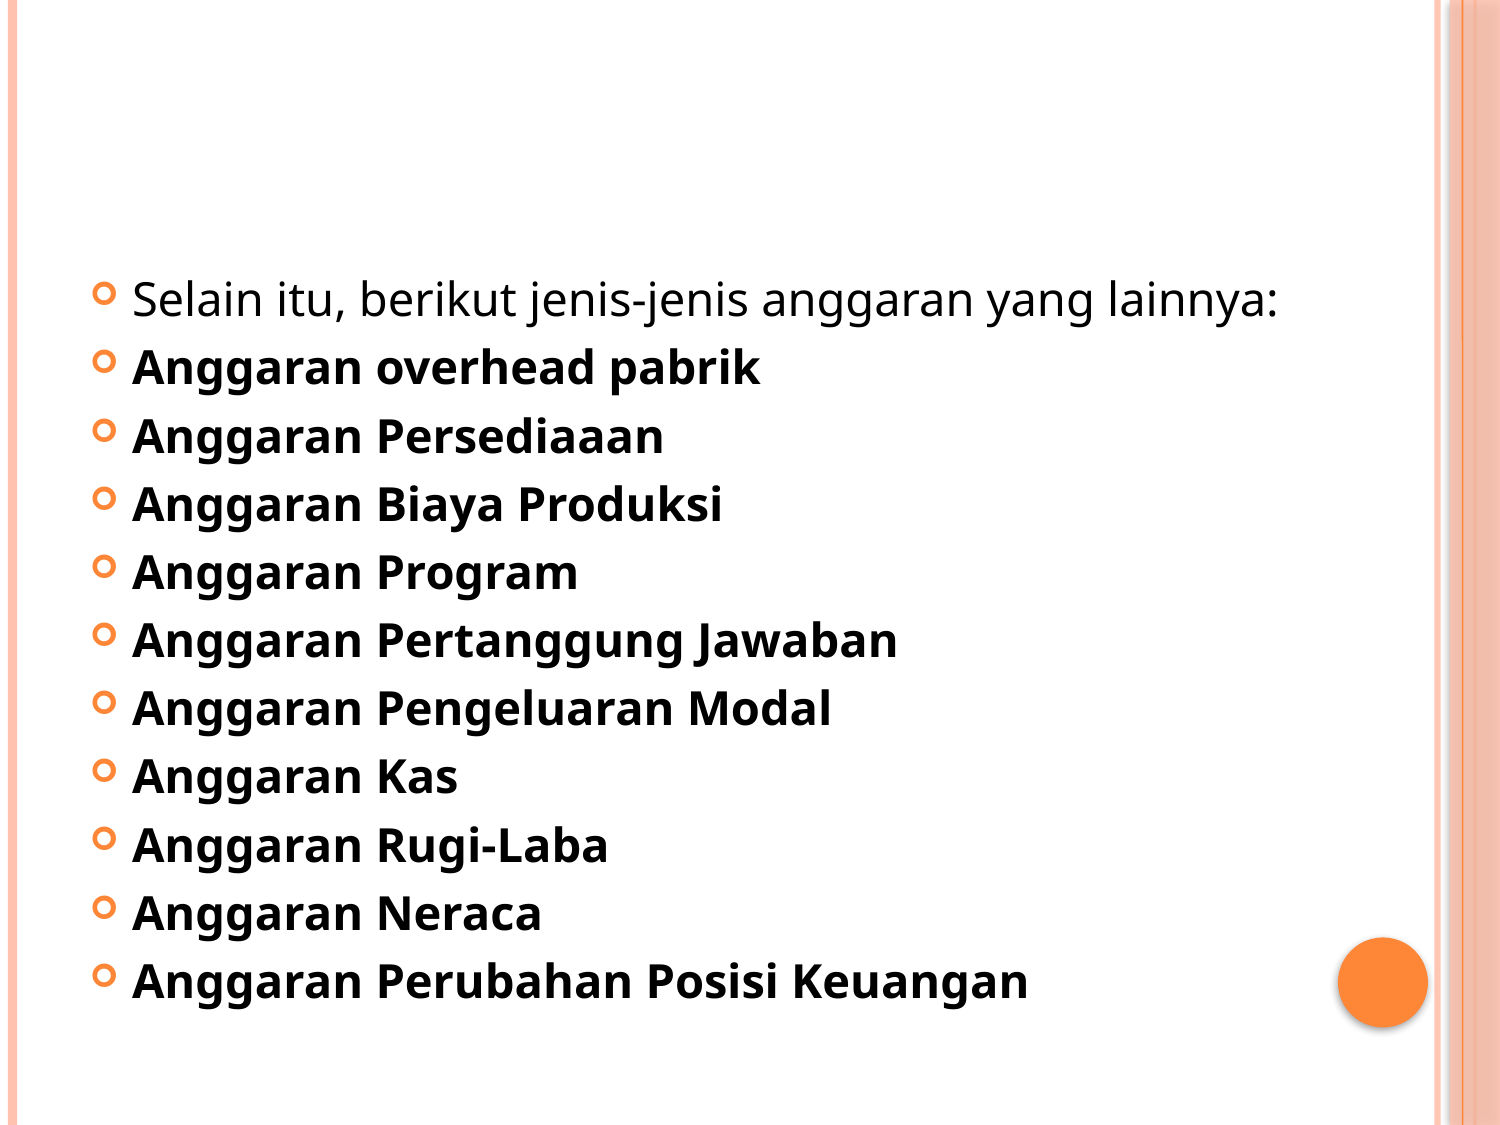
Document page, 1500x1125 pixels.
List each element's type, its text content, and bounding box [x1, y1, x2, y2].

list Selain itu, berikut jenis-jenis anggaran yang lainnya: Anggaran overhead pabrik Anggaran Persediaaan Anggaran Biaya Produksi Anggaran Program Anggaran Pertanggung Jawaban Anggaran Pengeluaran Modal Anggaran Kas Anggaran Rugi-Laba Anggaran Neraca Anggaran Perubahan Posisi Keuangan [75, 262, 1300, 1062]
